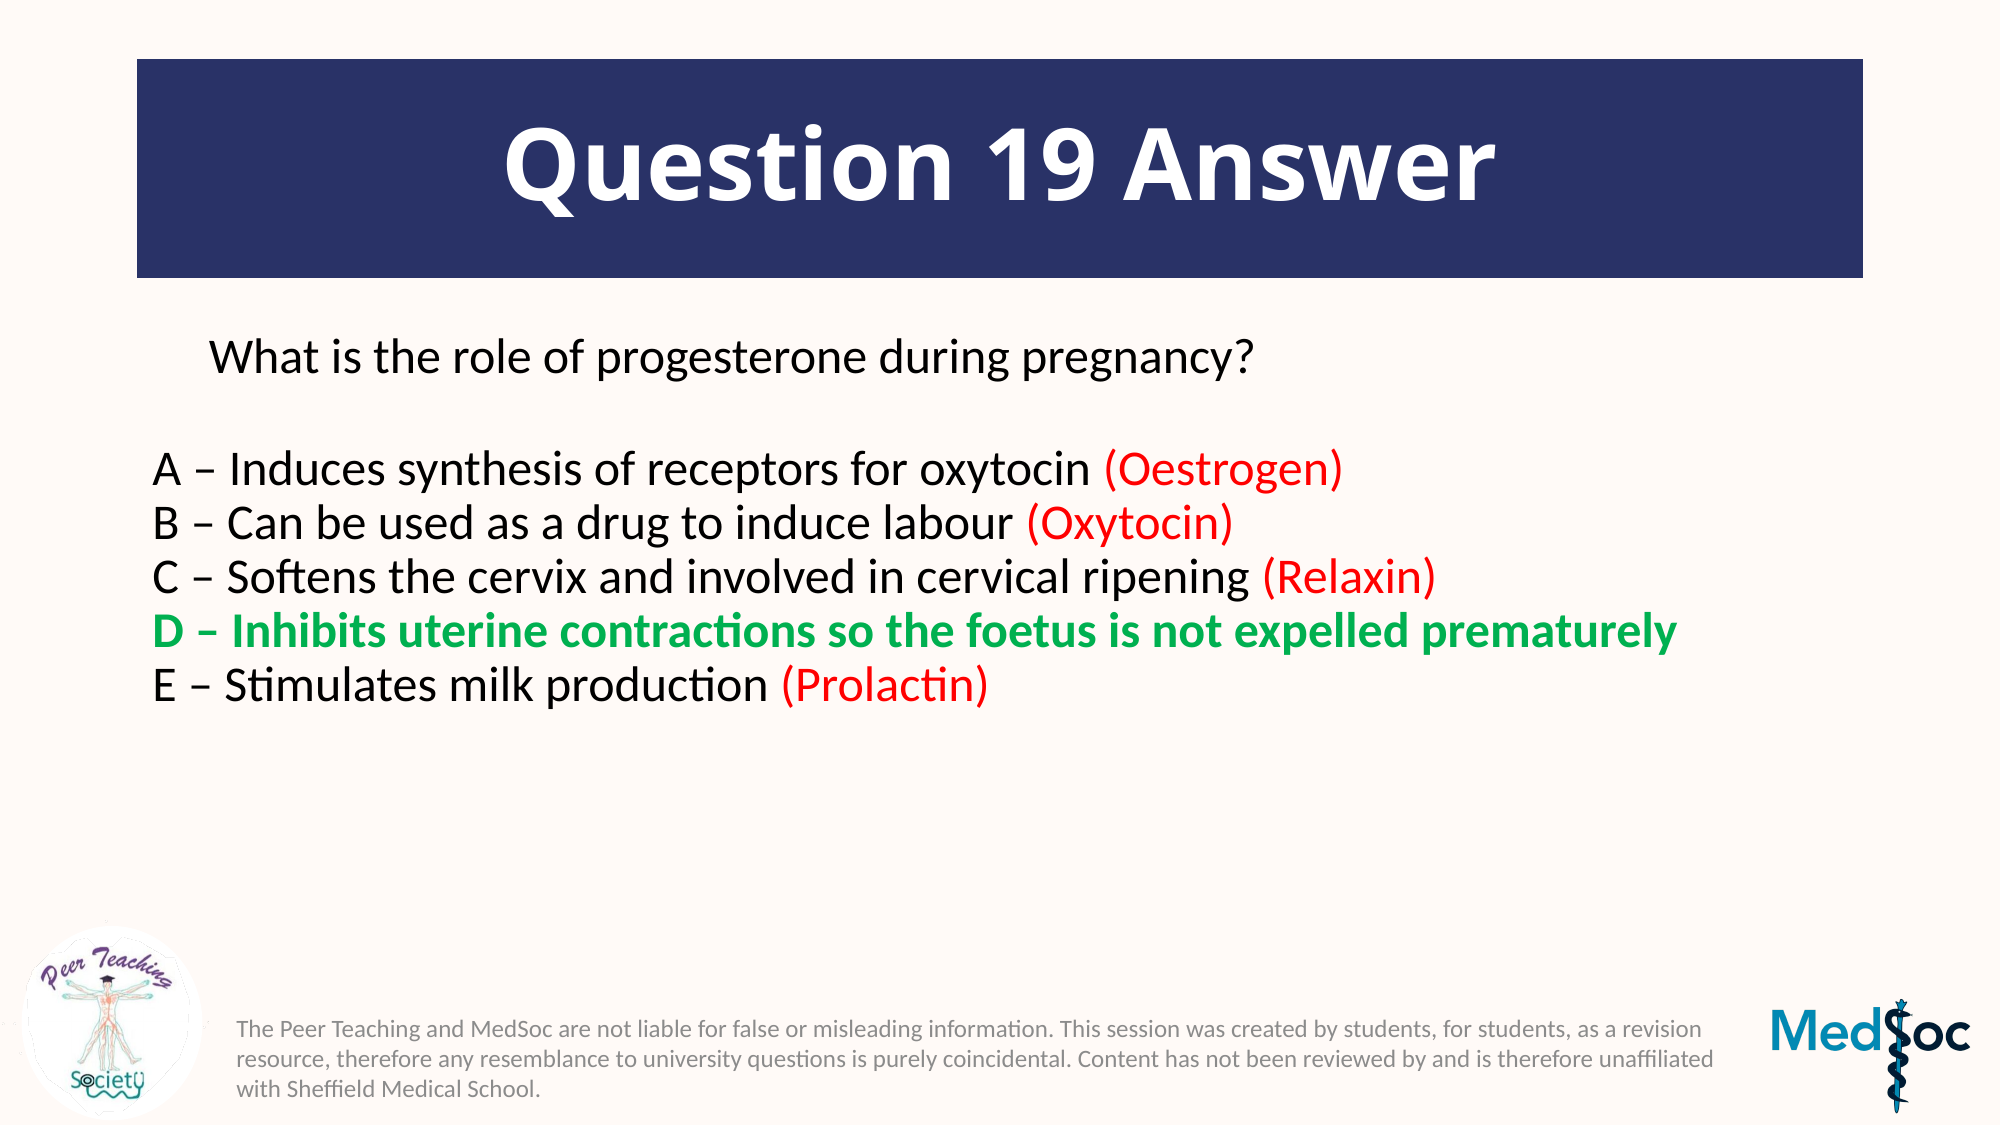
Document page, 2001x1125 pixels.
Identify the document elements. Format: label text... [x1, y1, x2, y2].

title Question 19 Answer [137, 59, 1863, 278]
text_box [0, 915, 1980, 1125]
text_box What is the role of progesterone during pregnancy? A – Induces synthesis of receptors for oxytocin (Oestrogen) B – Can be used as a drug to induce labour (Oxytocin) C – Softens the cervix and involved in cervical ripening (Relaxin) D – Inhibits uterine contractions so the foetus is not expelled prematurely E – Stimulates milk production (Prolactin) [137, 308, 1863, 915]
